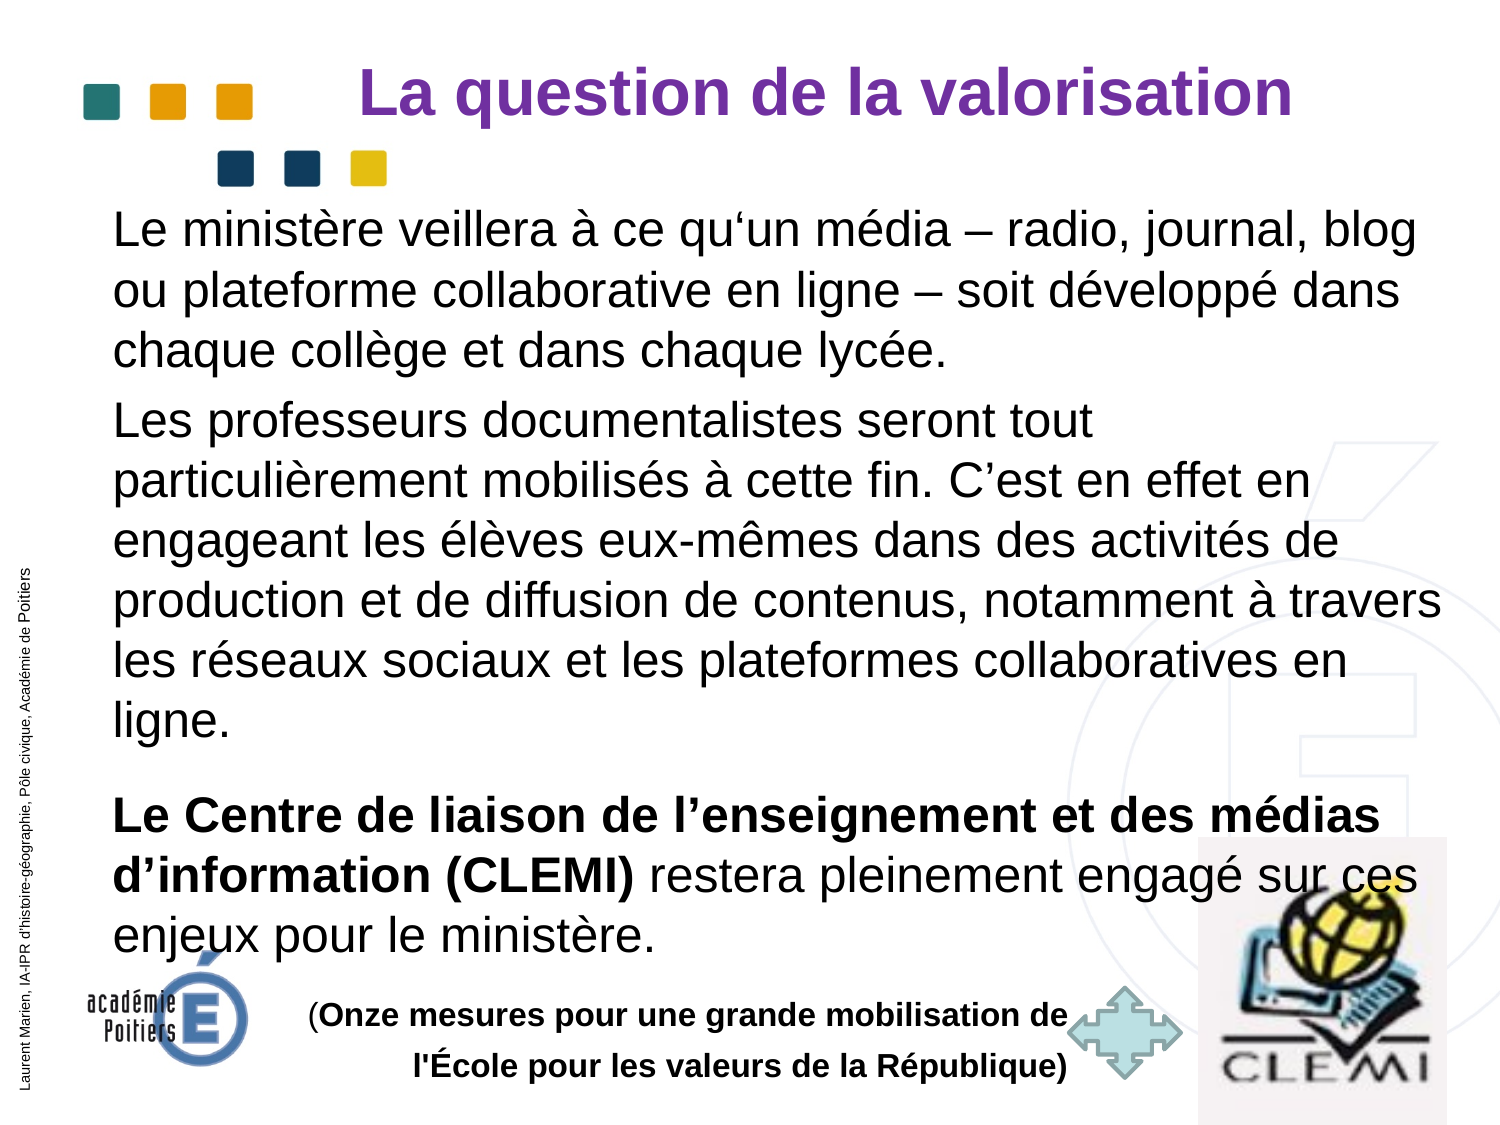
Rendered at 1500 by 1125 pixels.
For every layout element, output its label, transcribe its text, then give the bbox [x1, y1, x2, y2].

title La question de la valorisation [123, 42, 1475, 136]
text_box [1066, 985, 1184, 1080]
list Le ministère veillera à ce qu‘un média – radio, journal, blog ou plateforme collaborative en ligne – soit développé dans chaque collège et dans chaque lycée. Les professeurs documentalistes seront tout particulièrement mobilisés à cette fin. C’est en effet en engageant les élèves eux-mêmes dans des activités de production et de diffusion de contenus, notamment à travers les réseaux sociaux et les plateformes collaboratives en ligne. Le Centre de liaison de l’enseignement et des médias d’information (CLEMI) restera pleinement engagé sur ces enjeux pour le ministère. (Onze mesures pour une grande mobilisation de l'École pour les valeurs de la République) [40, 184, 1460, 1095]
text_box Laurent Marien, IA-IPR d’histoire-géographie, Pôle civique, Académie de Poitiers [5, 278, 41, 1106]
picture [0, 0, 1500, 1125]
